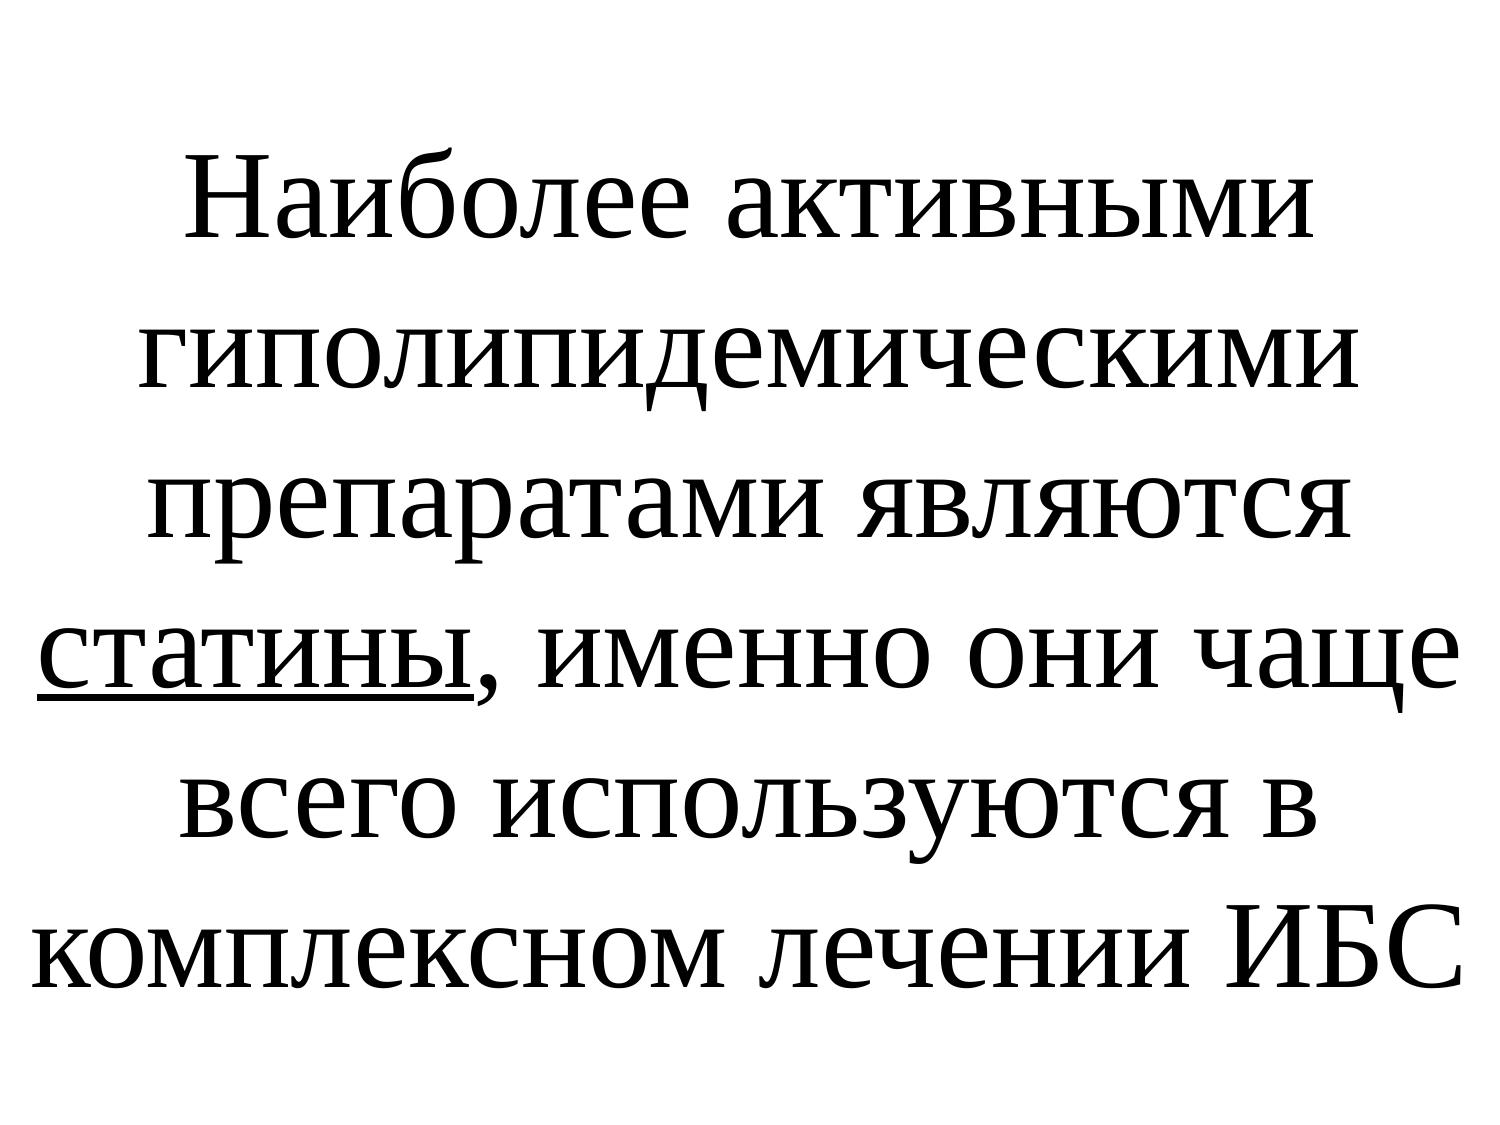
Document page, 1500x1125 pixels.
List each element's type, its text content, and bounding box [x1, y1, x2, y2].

title Наиболее активными гиполипидемическими препаратами являются статины, именно они чаще всего используются в комплексном лечении ИБС [0, 35, 1500, 1090]
